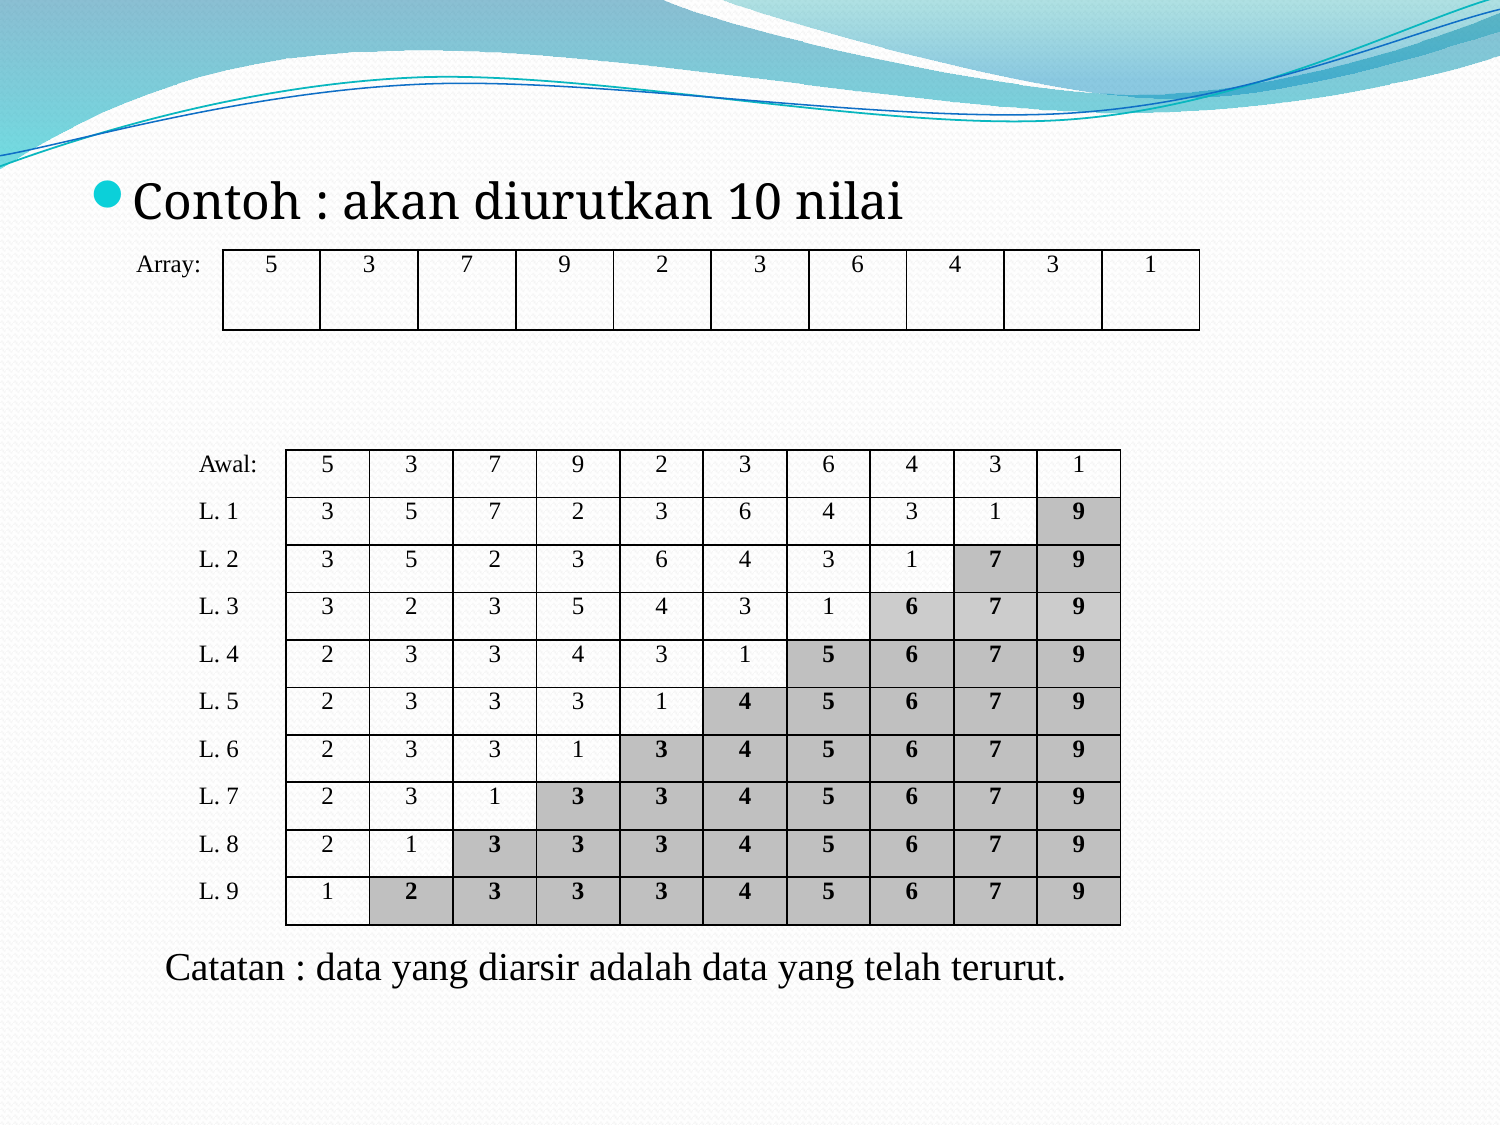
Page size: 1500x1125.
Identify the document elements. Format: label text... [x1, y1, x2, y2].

table_cell 3 [537, 546, 619, 592]
table_cell 9 [1038, 831, 1120, 876]
table_cell 5 [370, 498, 452, 544]
table_header 1 [1103, 251, 1199, 329]
table_cell 3 [287, 593, 369, 639]
table_cell 1 [871, 546, 953, 592]
table_cell 1 [537, 736, 619, 781]
table_cell 4 [704, 688, 786, 734]
table_cell 7 [955, 783, 1036, 829]
table_cell 7 [454, 498, 536, 544]
list Contoh : akan diurutkan 10 nilai [75, 162, 1425, 238]
table_cell 3 [454, 688, 536, 734]
table_cell 3 [370, 783, 452, 829]
table_cell 3 [621, 641, 702, 687]
table_cell 9 [1038, 641, 1120, 687]
table_cell 3 [370, 736, 452, 781]
table_cell 6 [871, 783, 953, 829]
table_cell L. 9 [188, 877, 285, 925]
table_cell L. 7 [188, 782, 285, 830]
table_cell 6 [871, 736, 953, 781]
table_cell 4 [704, 736, 786, 781]
table_cell 6 [871, 688, 953, 734]
table_cell L. 6 [188, 735, 285, 782]
table_cell 4 [788, 498, 869, 544]
table_header 7 [454, 451, 536, 497]
table_cell 2 [287, 736, 369, 781]
table_cell 3 [788, 546, 869, 592]
table_cell 5 [788, 641, 869, 687]
table_cell 1 [788, 593, 869, 639]
table_cell 5 [537, 593, 619, 639]
table_cell 2 [287, 641, 369, 687]
table_header 1 [1038, 451, 1120, 497]
table_cell 2 [287, 831, 369, 876]
table_cell 3 [370, 641, 452, 687]
table_cell 3 [454, 736, 536, 781]
table_cell 3 [454, 641, 536, 687]
table_cell 3 [454, 831, 536, 876]
table_header 3 [1005, 251, 1101, 329]
table_cell 3 [871, 498, 953, 544]
table_cell L. 3 [188, 592, 285, 640]
table_cell 3 [537, 688, 619, 734]
table_cell 9 [1038, 593, 1120, 639]
table_cell 3 [621, 878, 702, 924]
table_cell 1 [621, 688, 702, 734]
table_cell 5 [370, 546, 452, 592]
table_cell 3 [287, 498, 369, 544]
table_cell 7 [955, 878, 1036, 924]
table_cell 6 [704, 498, 786, 544]
table_cell 3 [621, 831, 702, 876]
table_cell 3 [287, 546, 369, 592]
table_cell 7 [955, 736, 1036, 781]
table_cell L. 1 [188, 497, 285, 545]
table_cell 1 [287, 878, 369, 924]
table_cell 2 [287, 783, 369, 829]
table_header 3 [370, 451, 452, 497]
table_cell 2 [454, 546, 536, 592]
table_cell 3 [537, 878, 619, 924]
table_header 3 [704, 451, 786, 497]
table_header 3 [321, 251, 417, 329]
table_cell 4 [704, 831, 786, 876]
table_cell 6 [871, 878, 953, 924]
table_cell 4 [704, 783, 786, 829]
table_cell 5 [788, 783, 869, 829]
table_header 5 [287, 451, 369, 497]
table_cell L. 4 [188, 640, 285, 687]
table_cell 4 [537, 641, 619, 687]
table_cell 2 [537, 498, 619, 544]
table_cell 3 [621, 736, 702, 781]
table_cell 6 [621, 546, 702, 592]
table_cell 1 [955, 498, 1036, 544]
table_cell 6 [871, 593, 953, 639]
table_cell L. 8 [188, 830, 285, 877]
table_cell 9 [1038, 736, 1120, 781]
table_cell 2 [370, 593, 452, 639]
table_header 5 [224, 251, 319, 329]
table_header 9 [517, 251, 613, 329]
table_cell 4 [704, 546, 786, 592]
table_cell 3 [704, 593, 786, 639]
table_cell 3 [621, 498, 702, 544]
table_header 2 [614, 251, 710, 329]
table_cell 5 [788, 831, 869, 876]
table_header 3 [712, 251, 808, 329]
table_cell 5 [788, 878, 869, 924]
table_header 3 [955, 451, 1036, 497]
table_header Awal: [188, 450, 285, 497]
table_cell 5 [788, 736, 869, 781]
table_cell 9 [1038, 498, 1120, 544]
table_cell 7 [955, 546, 1036, 592]
table_cell 3 [454, 593, 536, 639]
table_cell 6 [871, 641, 953, 687]
table_cell 3 [621, 783, 702, 829]
table_cell 7 [955, 641, 1036, 687]
table_cell 1 [370, 831, 452, 876]
table_header Array: [125, 250, 222, 330]
table_cell 9 [1038, 546, 1120, 592]
table_cell 3 [454, 878, 536, 924]
table_cell 1 [454, 783, 536, 829]
table_cell 9 [1038, 688, 1120, 734]
table_cell 9 [1038, 878, 1120, 924]
table_cell 3 [370, 688, 452, 734]
table_cell 9 [1038, 783, 1120, 829]
table_header 9 [537, 451, 619, 497]
table_cell 7 [955, 593, 1036, 639]
table_cell 2 [370, 878, 452, 924]
table_cell 7 [955, 831, 1036, 876]
table_cell 7 [955, 688, 1036, 734]
table_cell 3 [537, 783, 619, 829]
table_header 6 [810, 251, 906, 329]
table_header 4 [871, 451, 953, 497]
table_header 6 [788, 451, 869, 497]
table_cell 1 [704, 641, 786, 687]
table_cell 5 [788, 688, 869, 734]
text_box Catatan : data yang diarsir adalah data yang telah terurut. [149, 937, 1500, 1013]
table_header 4 [907, 251, 1003, 329]
table_cell 4 [704, 878, 786, 924]
table_header 2 [621, 451, 702, 497]
table_cell L. 2 [188, 545, 285, 592]
table_cell 4 [621, 593, 702, 639]
table_cell 3 [537, 831, 619, 876]
table_cell L. 5 [188, 687, 285, 735]
table_header 7 [419, 251, 515, 329]
table_cell 2 [287, 688, 369, 734]
table_cell 6 [871, 831, 953, 876]
